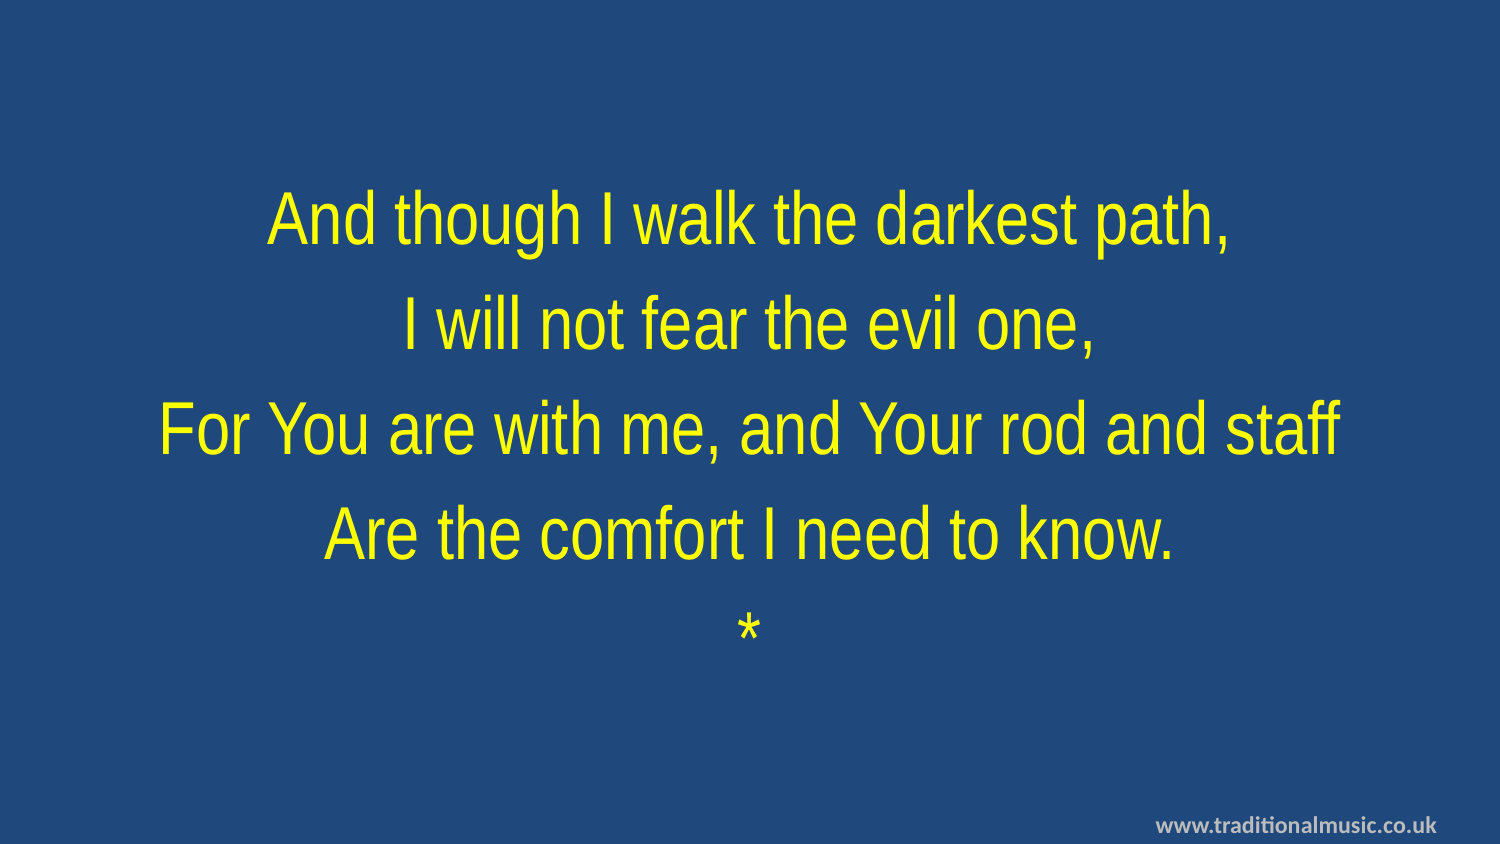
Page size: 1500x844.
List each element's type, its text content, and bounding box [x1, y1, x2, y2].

list And though I walk the darkest path, I will not fear the evil one, For You are with me, and Your rod and staff Are the comfort I need to know. * [0, 0, 1500, 844]
